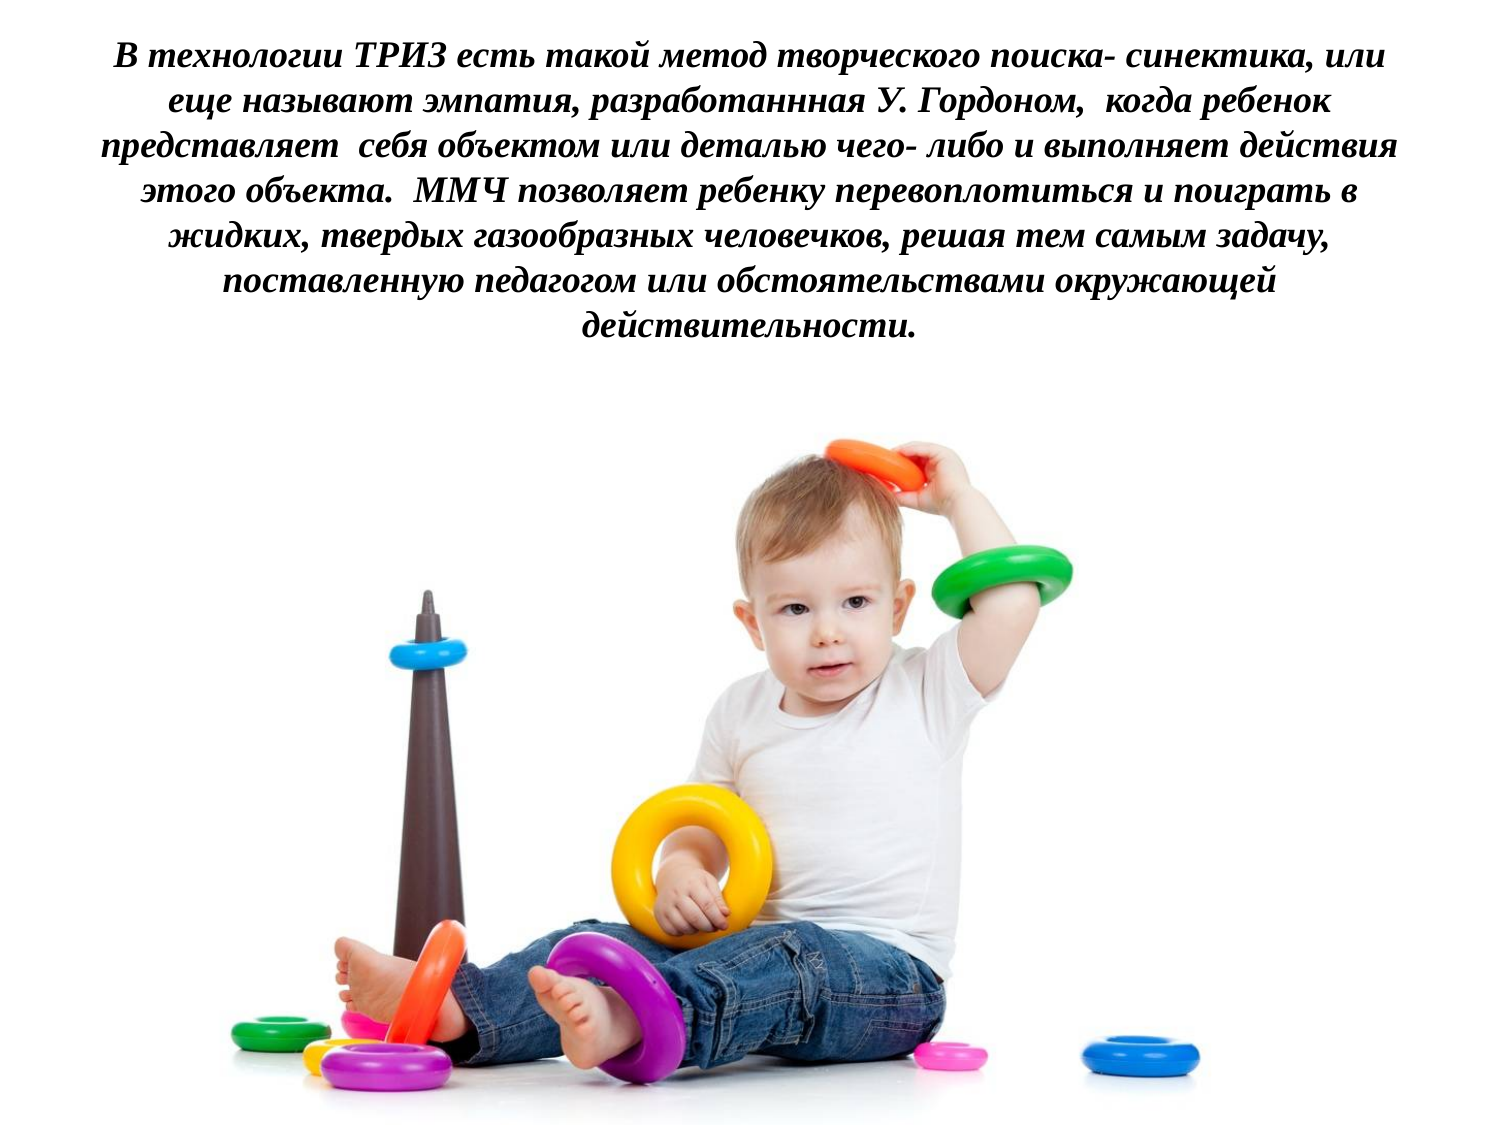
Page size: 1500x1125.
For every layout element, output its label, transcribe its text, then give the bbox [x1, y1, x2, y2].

picture [187, 350, 1219, 1125]
title В технологии ТРИЗ есть такой метод творческого поиска- синектика, или еще называют эмпатия, разработаннная У. Гордоном, когда ребенок представляет себя объектом или деталью чего- либо и выполняет действия этого объекта. ММЧ позволяет ребенку перевоплотиться и поиграть в жидких, твердых газообразных человечков, решая тем самым задачу, поставленную педагогом или обстоятельствами окружающей действительности. [75, 45, 1425, 375]
